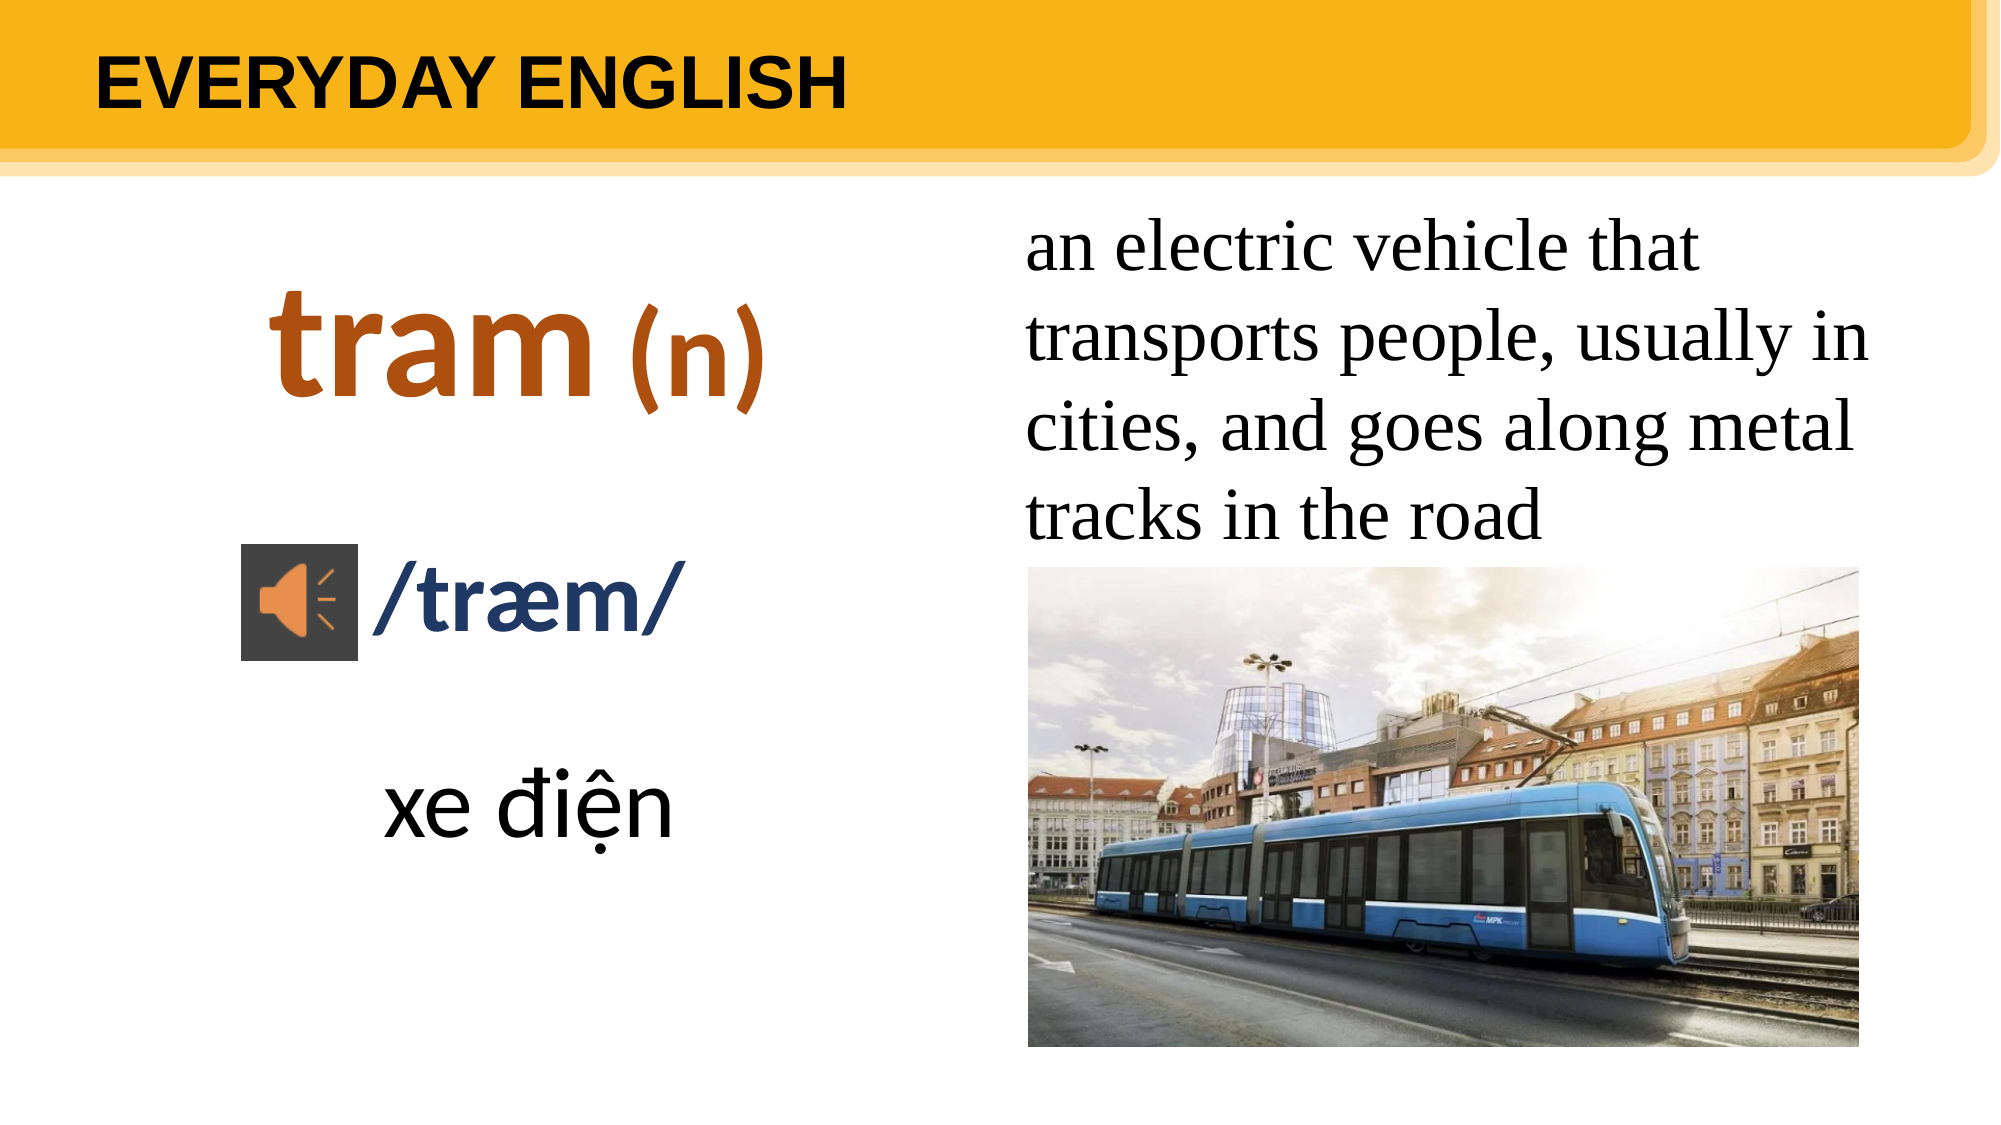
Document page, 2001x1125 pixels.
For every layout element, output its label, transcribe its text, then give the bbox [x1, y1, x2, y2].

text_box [0, 0, 2000, 177]
picture [1028, 567, 1859, 1047]
text_box an electric vehicle that transports people, usually in cities, and goes along metal tracks in the road [1010, 187, 1899, 563]
text_box /træm/ [358, 523, 701, 659]
text_box xe điện [197, 730, 862, 866]
picture [240, 543, 359, 662]
text_box tram (n) [0, 237, 1010, 350]
